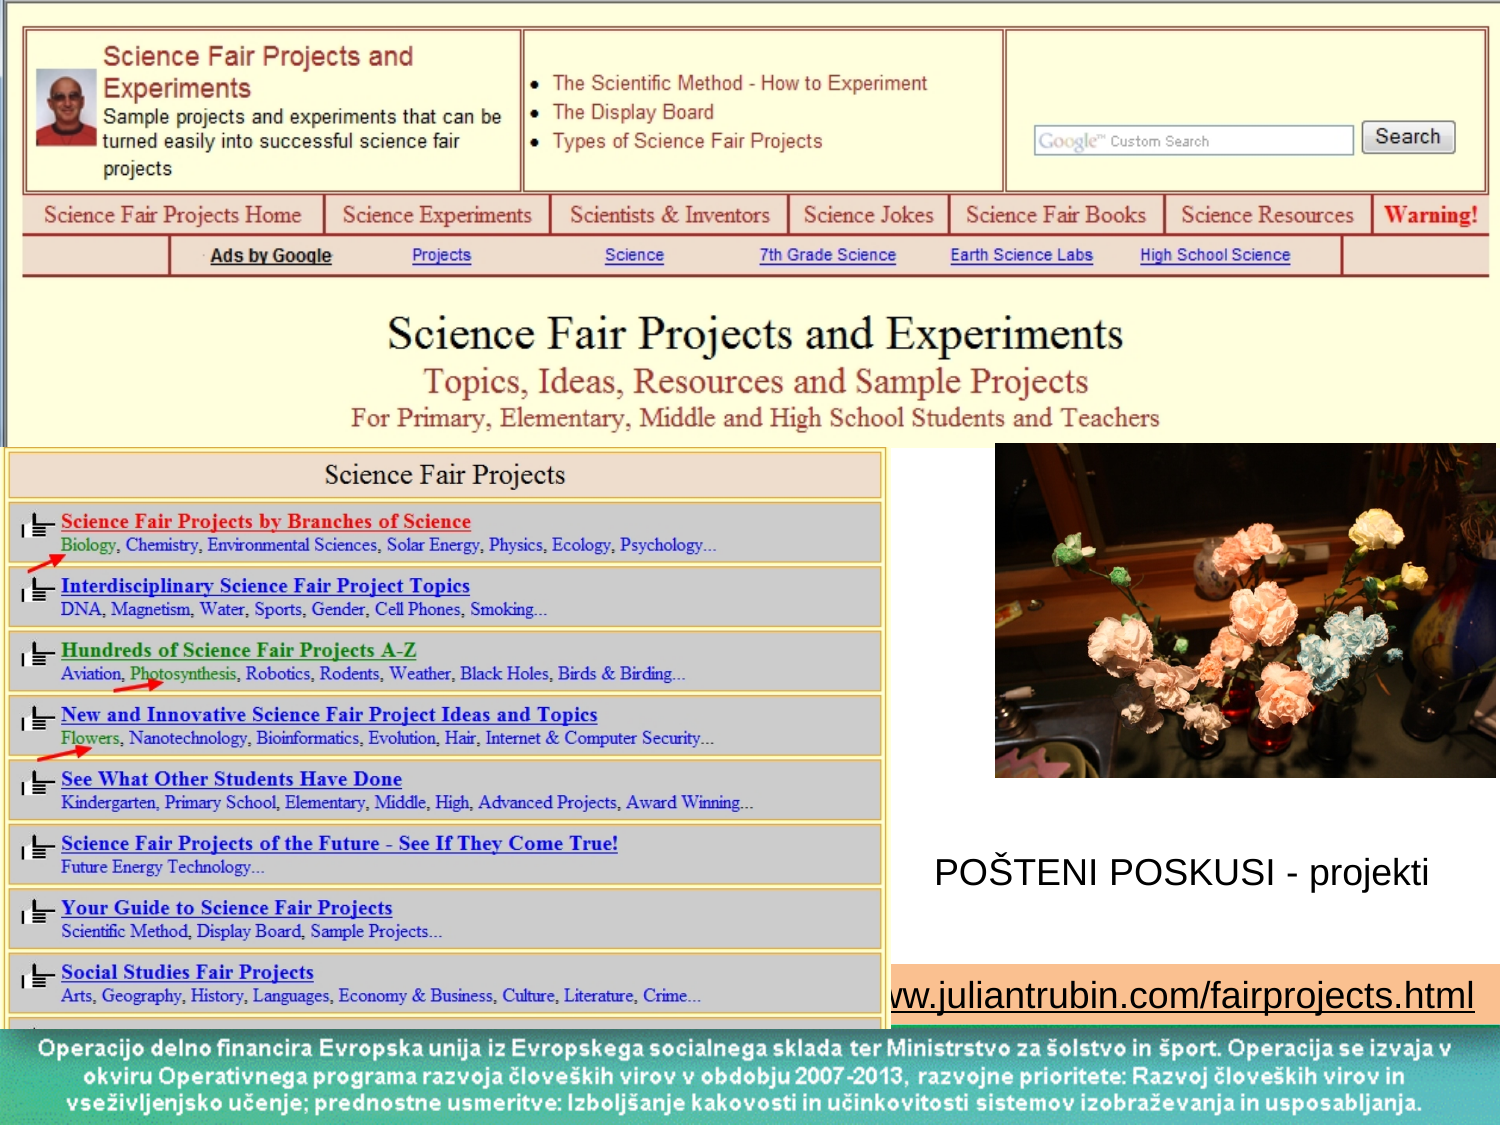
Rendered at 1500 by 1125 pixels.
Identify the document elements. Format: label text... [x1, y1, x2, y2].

text_box POŠTENI POSKUSI - projekti [919, 840, 1475, 901]
text_box http://www.juliantrubin.com/fairprojects.html [895, 964, 1500, 1024]
picture [0, 0, 1500, 1125]
